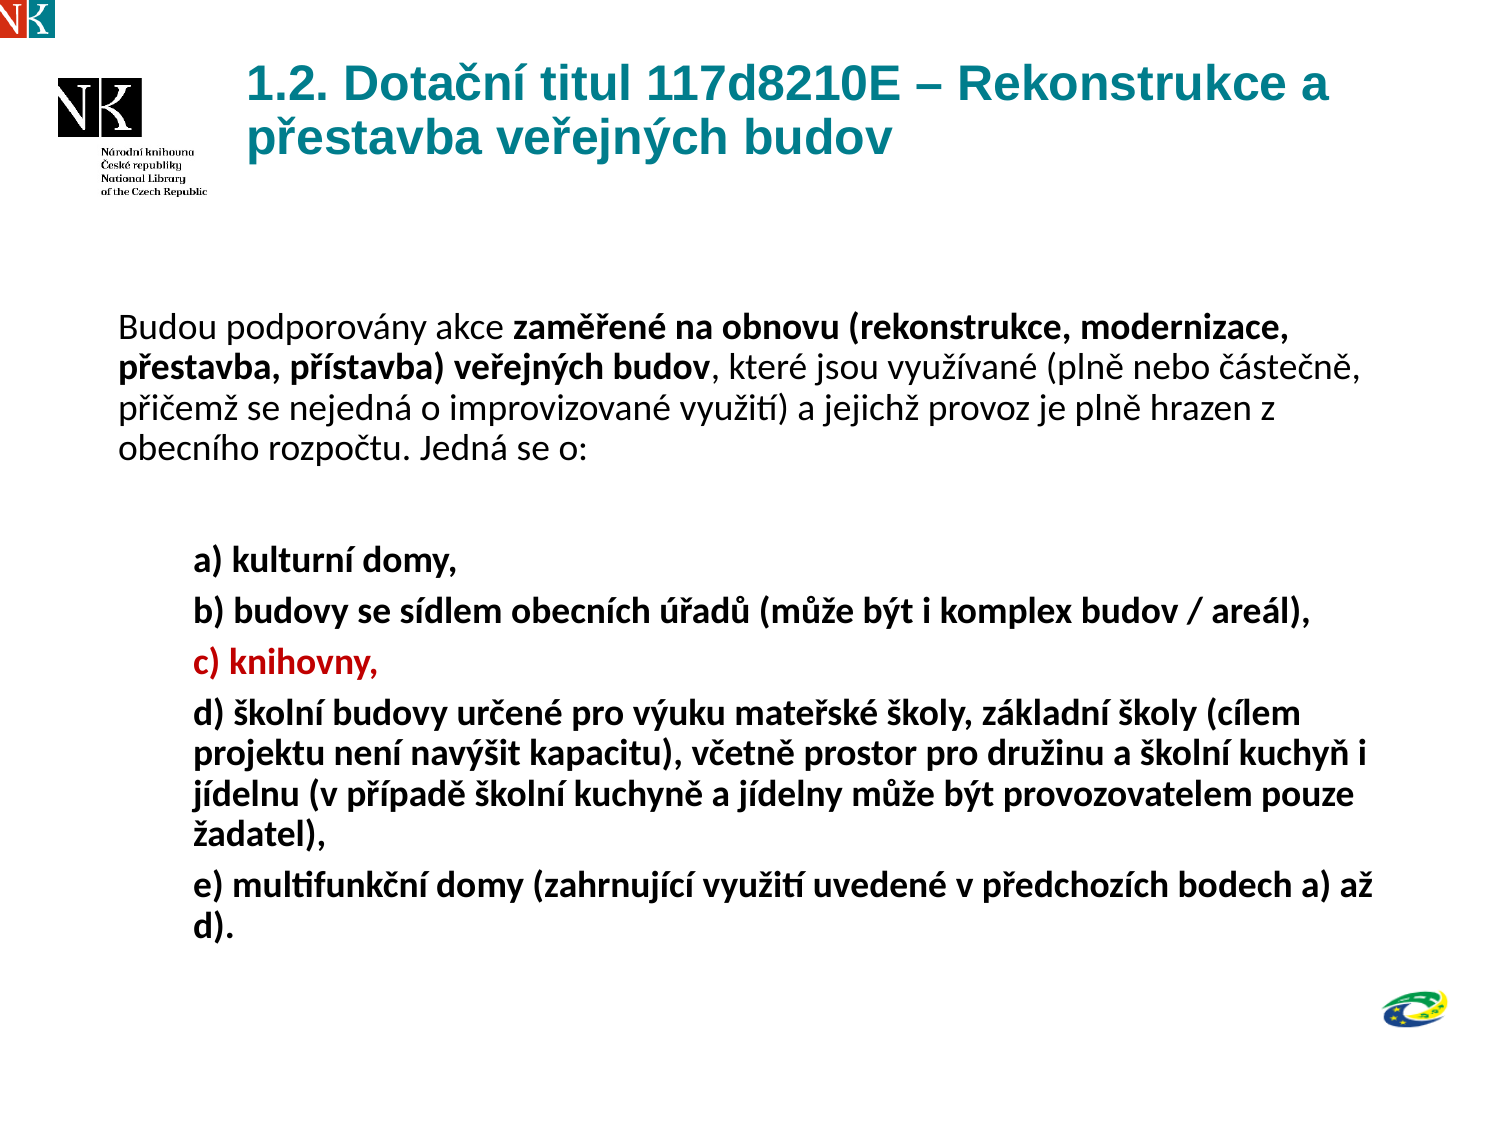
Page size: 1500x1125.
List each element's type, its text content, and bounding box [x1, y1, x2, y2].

picture [1374, 982, 1456, 1035]
list Budou podporovány akce zaměřené na obnovu (rekonstrukce, modernizace, přestavba, přístavba) veřejných budov, které jsou využívané (plně nebo částečně, přičemž se nejedná o improvizované využití) a jejichž provoz je plně hrazen z obecního rozpočtu. Jedná se o: a) kulturní domy, b) budovy se sídlem obecních úřadů (může být i komplex budov / areál), c) knihovny, d) školní budovy určené pro výuku mateřské školy, základní školy (cílem projektu není navýšit kapacitu), včetně prostor pro družinu a školní kuchyň i jídelnu (v případě školní kuchyně a jídelny může být provozovatelem pouze žadatel), e) multifunkční domy (zahrnující využití uvedené v předchozích bodech a) až d). [103, 299, 1397, 1014]
title 1.2. Dotační titul 117d8210E – Rekonstrukce a přestavba veřejných budov [231, 62, 1397, 161]
picture [58, 78, 207, 197]
picture [0, 0, 55, 38]
